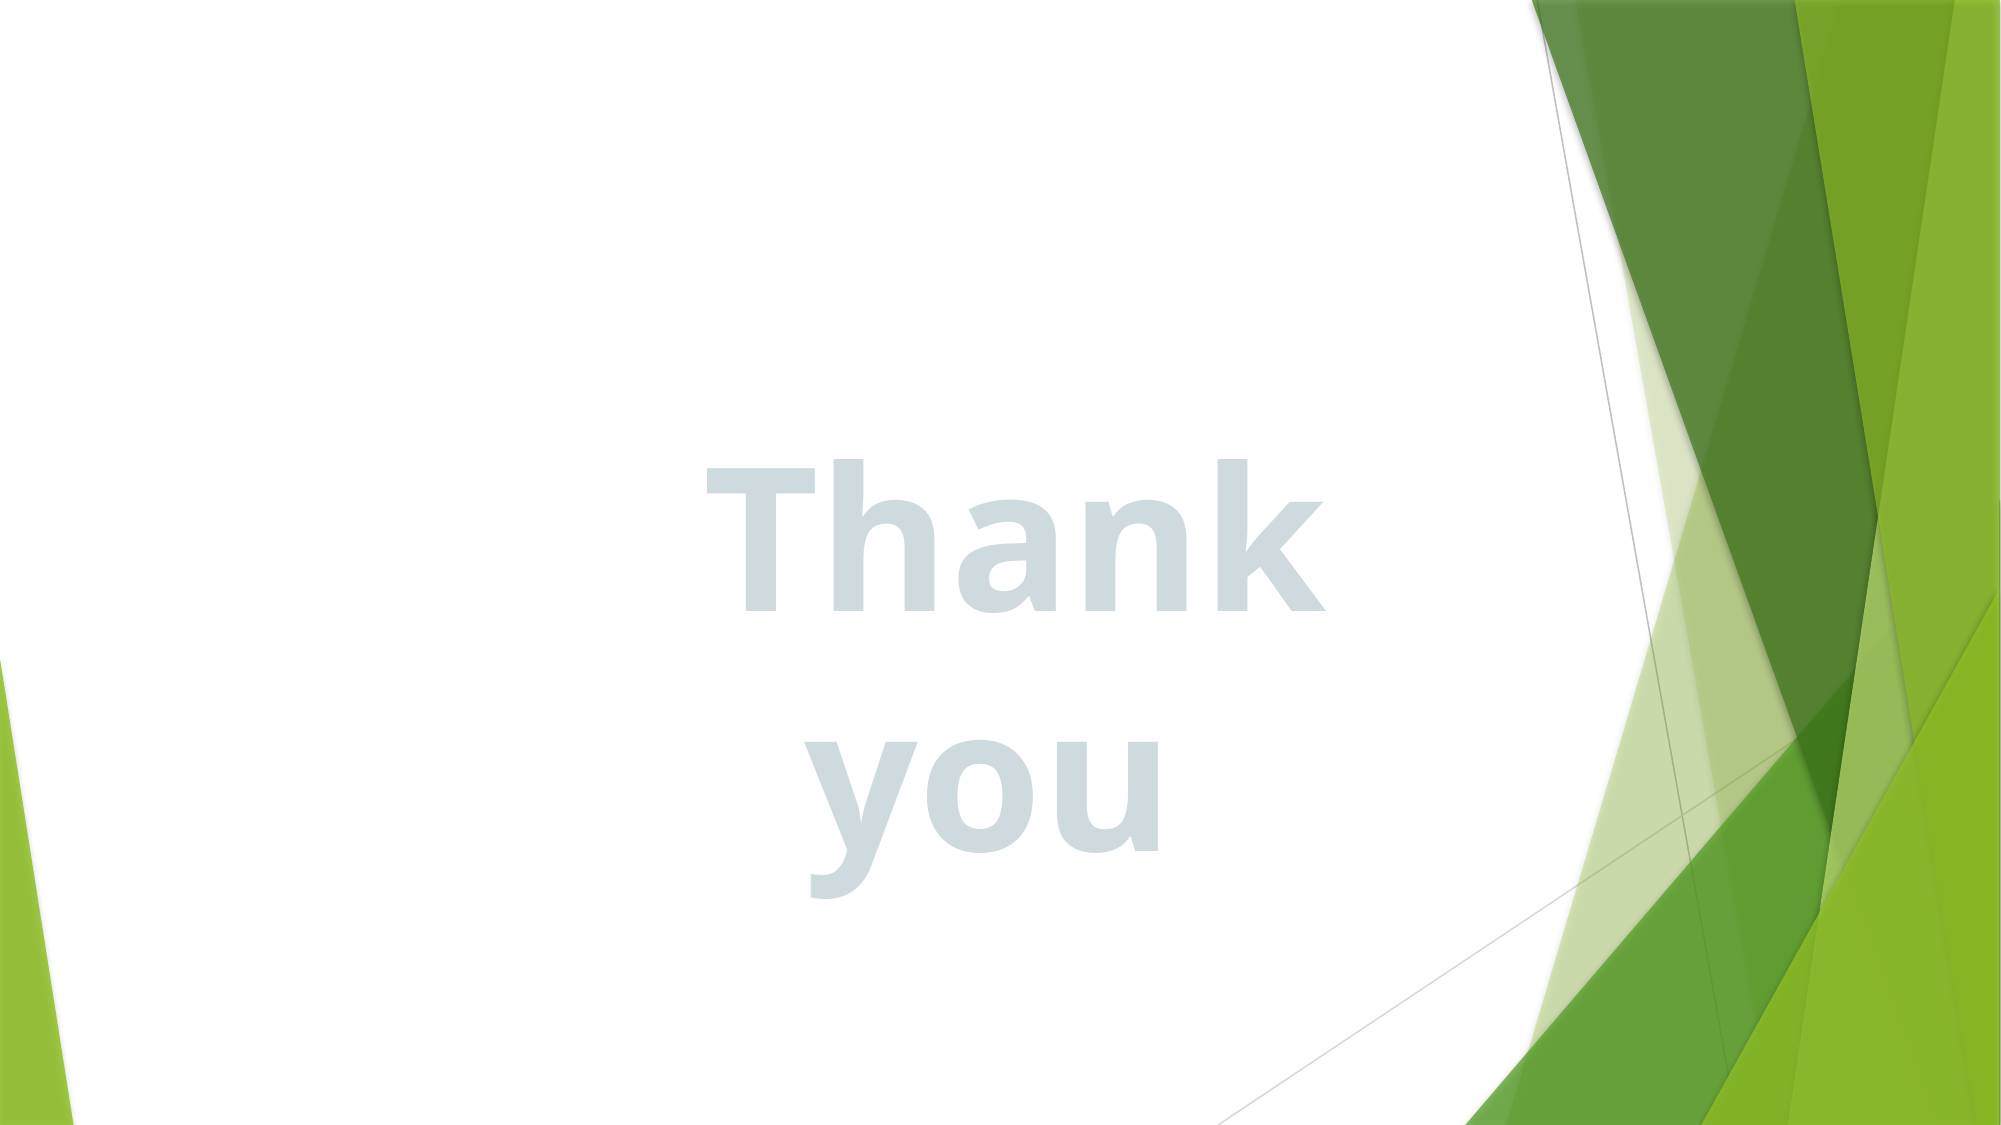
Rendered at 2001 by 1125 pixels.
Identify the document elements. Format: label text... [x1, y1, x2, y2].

text_box Thank you [509, 404, 1521, 900]
